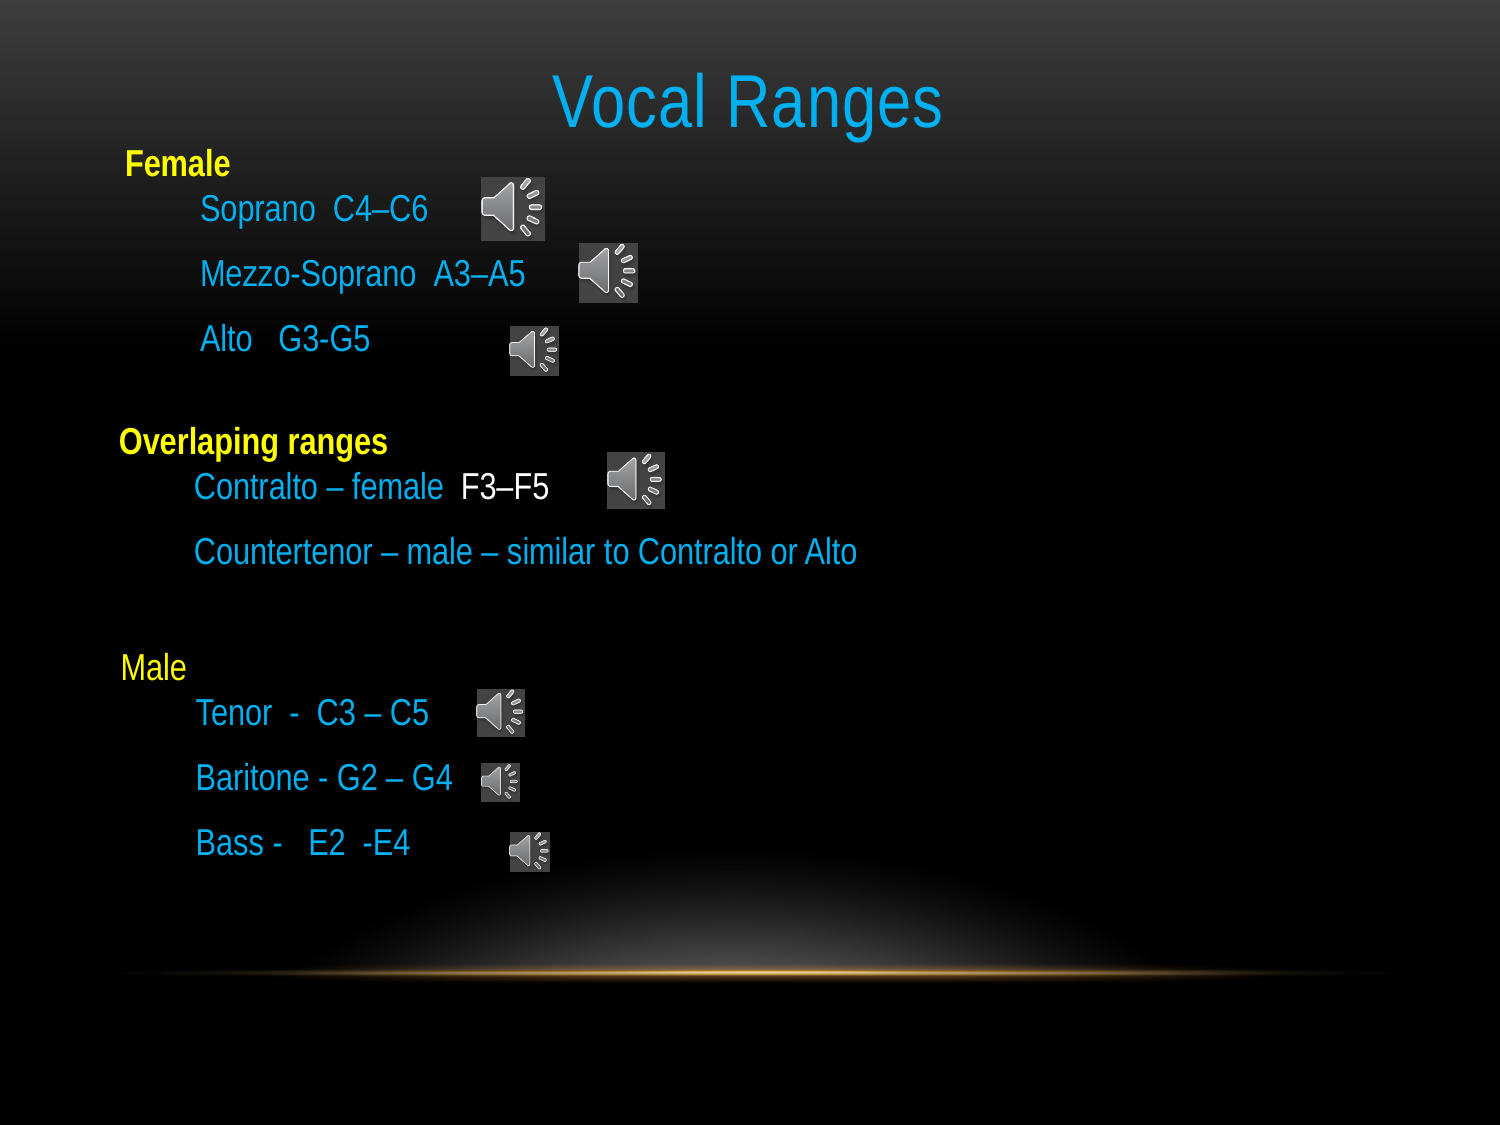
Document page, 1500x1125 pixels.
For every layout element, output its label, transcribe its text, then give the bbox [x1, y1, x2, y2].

text_box Female Soprano C4–C6 Mezzo-Soprano A3–A5 Alto G3-G5 [110, 131, 736, 409]
title Vocal Ranges [98, 37, 1399, 150]
picture [0, 0, 1500, 1125]
text_box Male Tenor - C3 – C5 Baritone - G2 – G4 Bass - E2 -E4 [105, 615, 1431, 870]
text_box Overlaping ranges Contralto – female F3–F5 Countertenor – male – similar to Contralto or Alto [104, 409, 873, 580]
